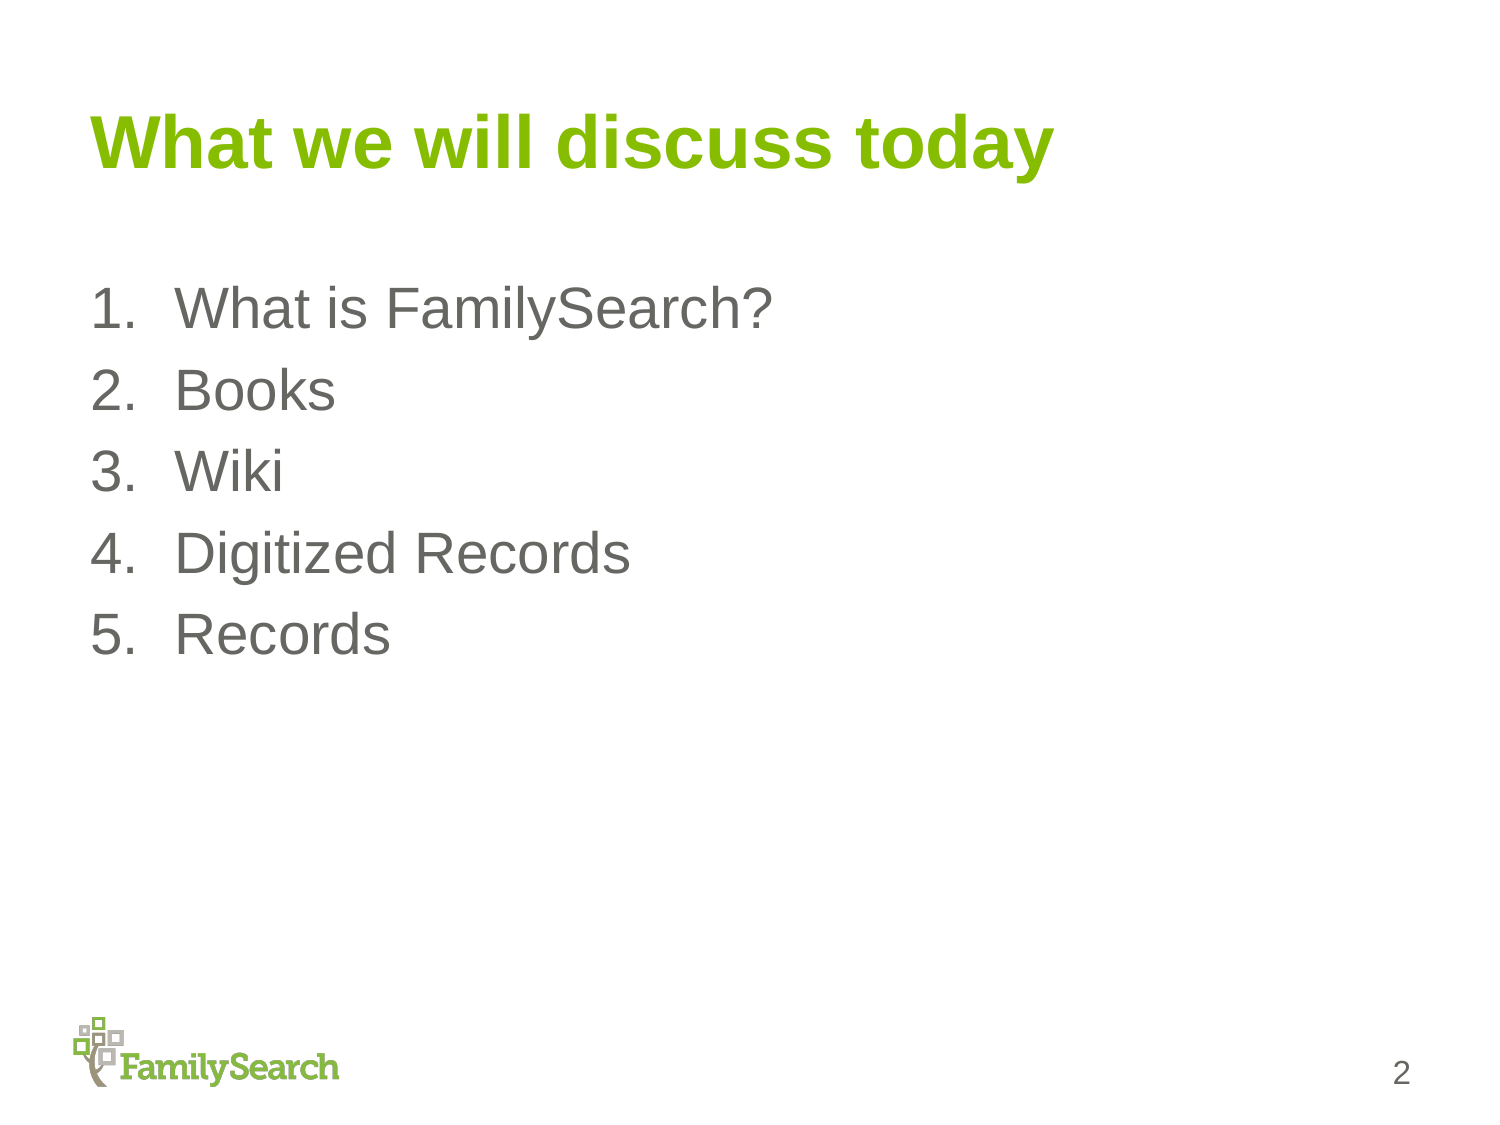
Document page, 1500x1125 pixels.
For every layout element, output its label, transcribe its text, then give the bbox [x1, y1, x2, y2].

title What we will discuss today [75, 45, 1425, 233]
list What is FamilySearch? Books Wiki Digitized Records Records [75, 262, 1425, 979]
